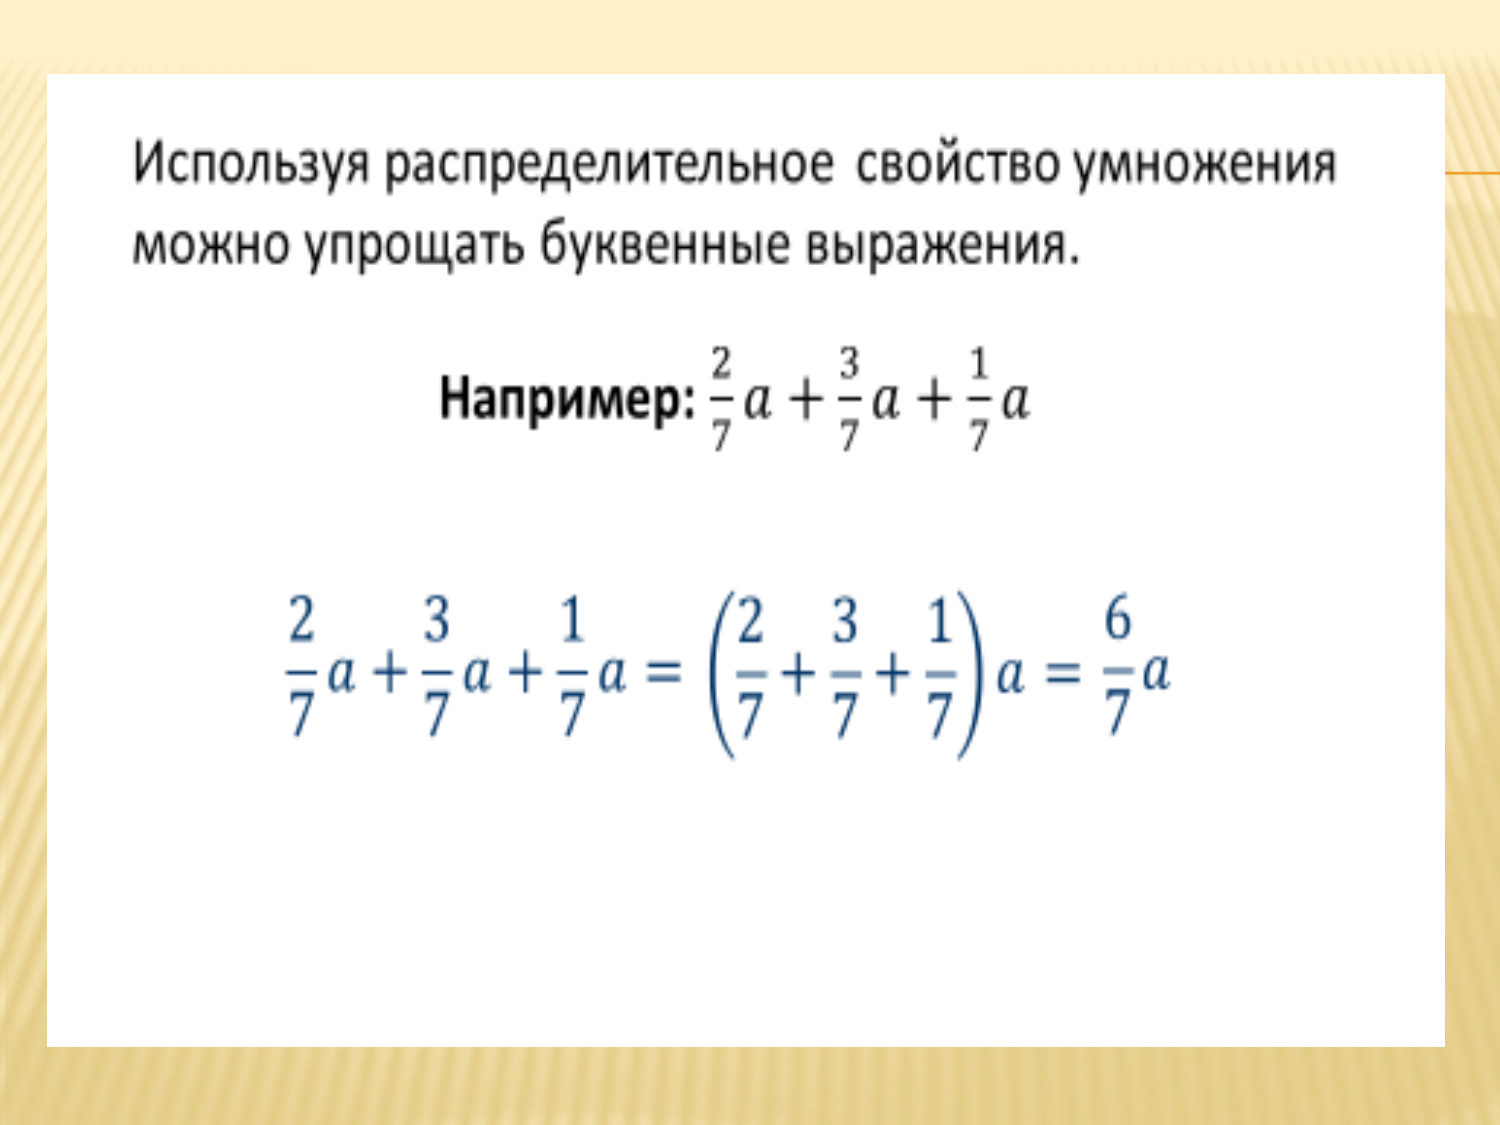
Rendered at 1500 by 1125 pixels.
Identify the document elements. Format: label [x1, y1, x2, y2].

list [47, 74, 1445, 1048]
